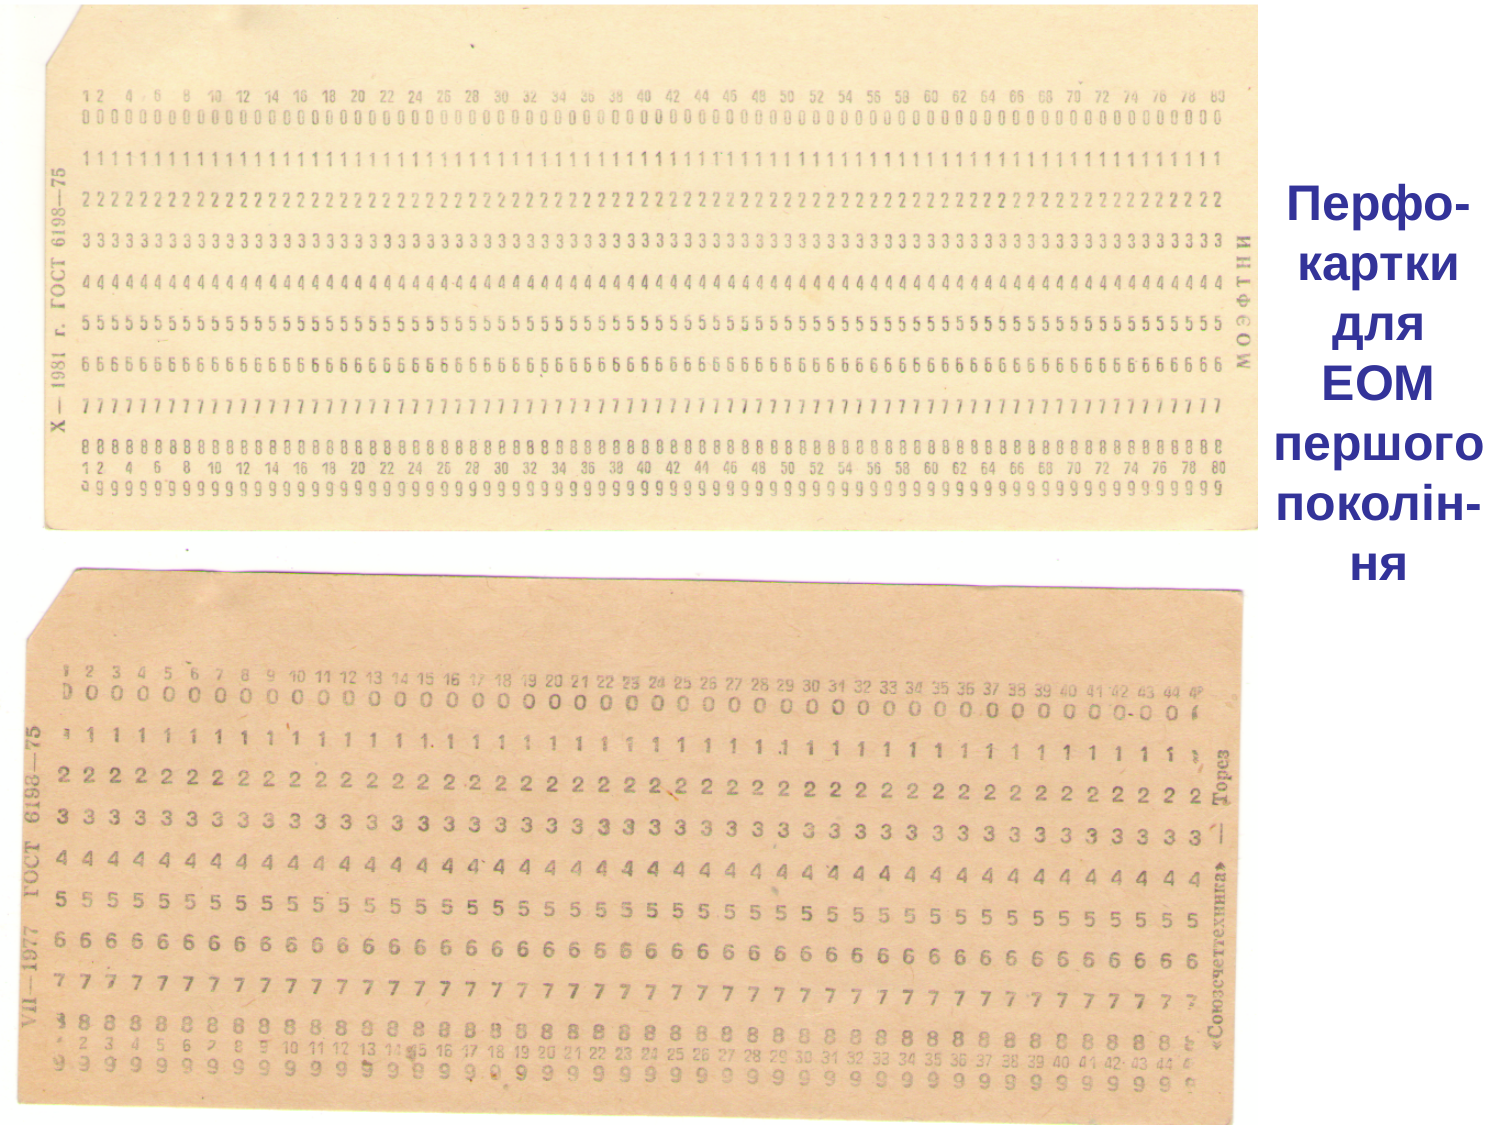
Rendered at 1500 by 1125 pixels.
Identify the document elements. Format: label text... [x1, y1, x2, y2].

title Перфо-картки для ЕОМ першого поколін-ня [1261, 45, 1500, 717]
picture [0, 0, 1259, 1125]
